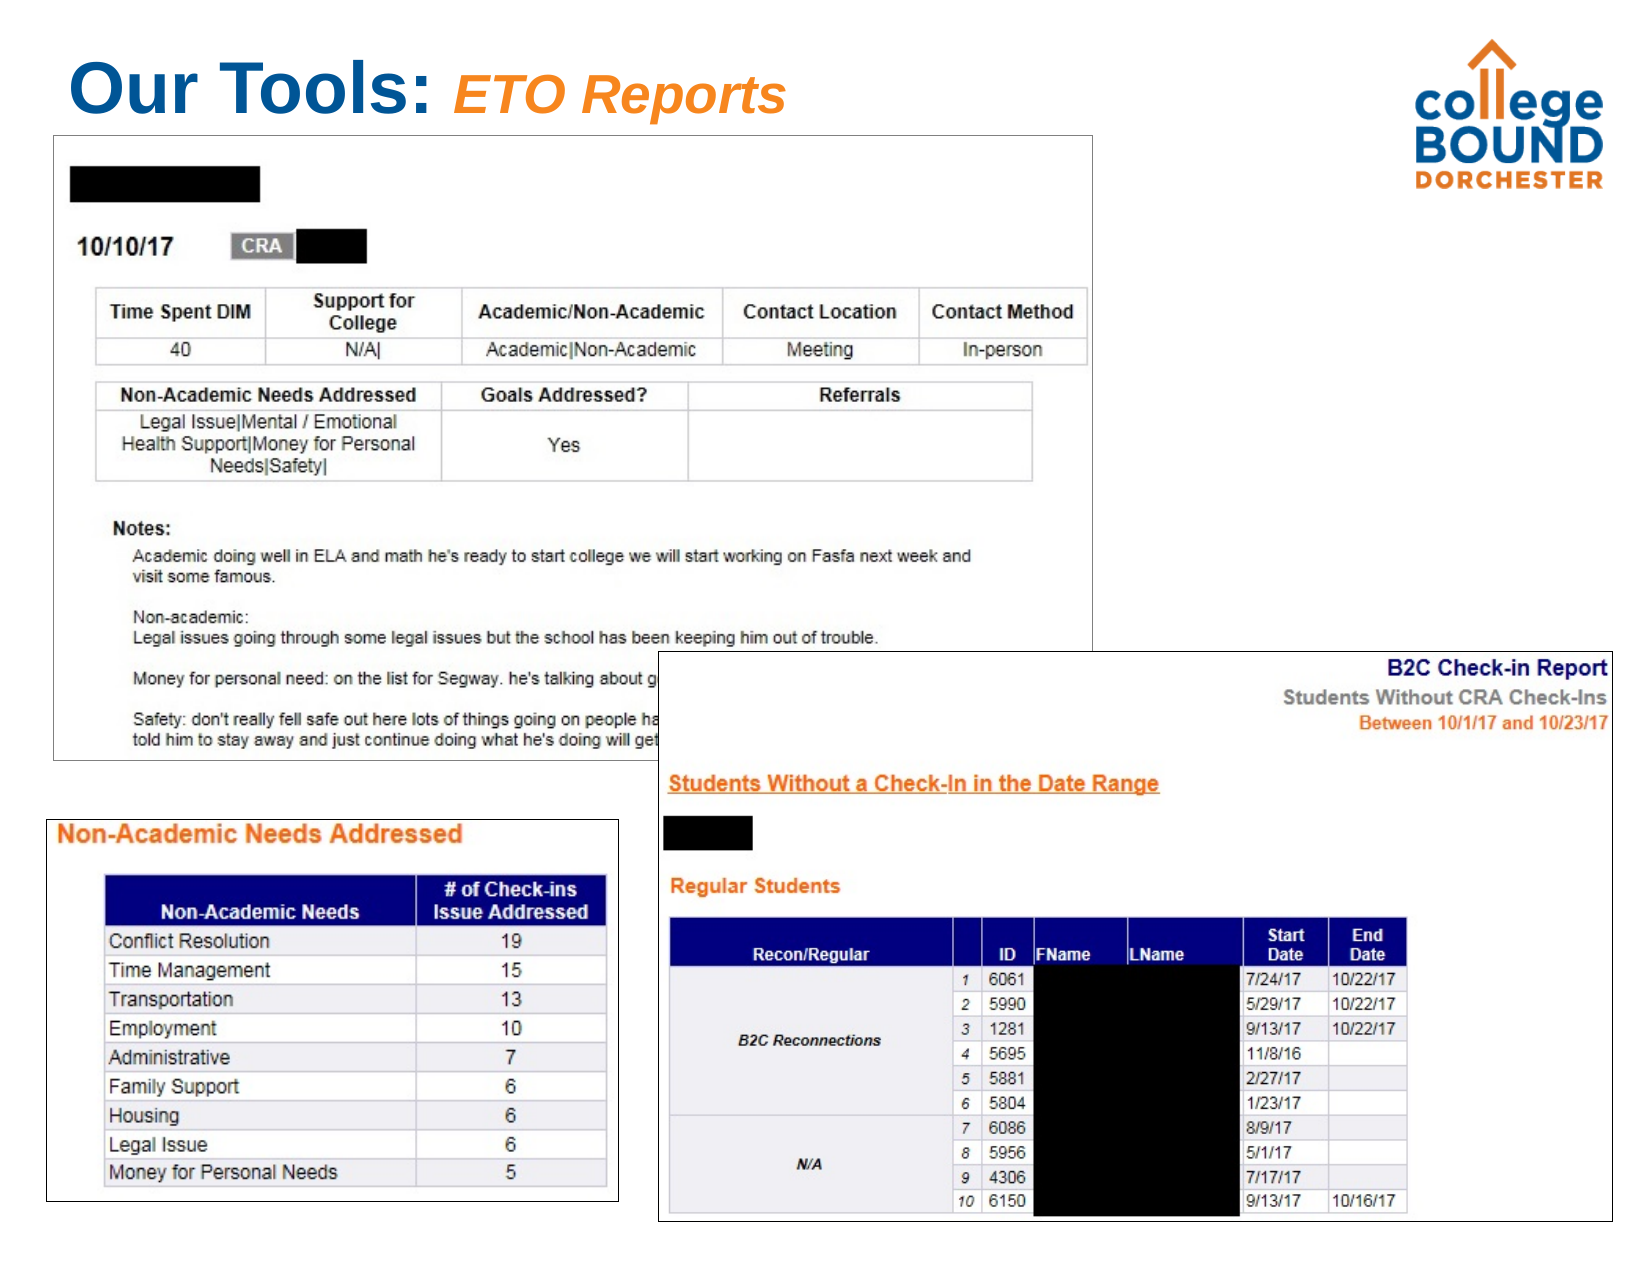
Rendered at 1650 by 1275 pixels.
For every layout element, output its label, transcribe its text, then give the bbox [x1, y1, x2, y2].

picture [45, 819, 619, 1202]
picture [657, 650, 1613, 1223]
picture [1415, 38, 1603, 189]
title Our Tools: ETO Reports [53, 43, 1263, 136]
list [53, 135, 1093, 760]
